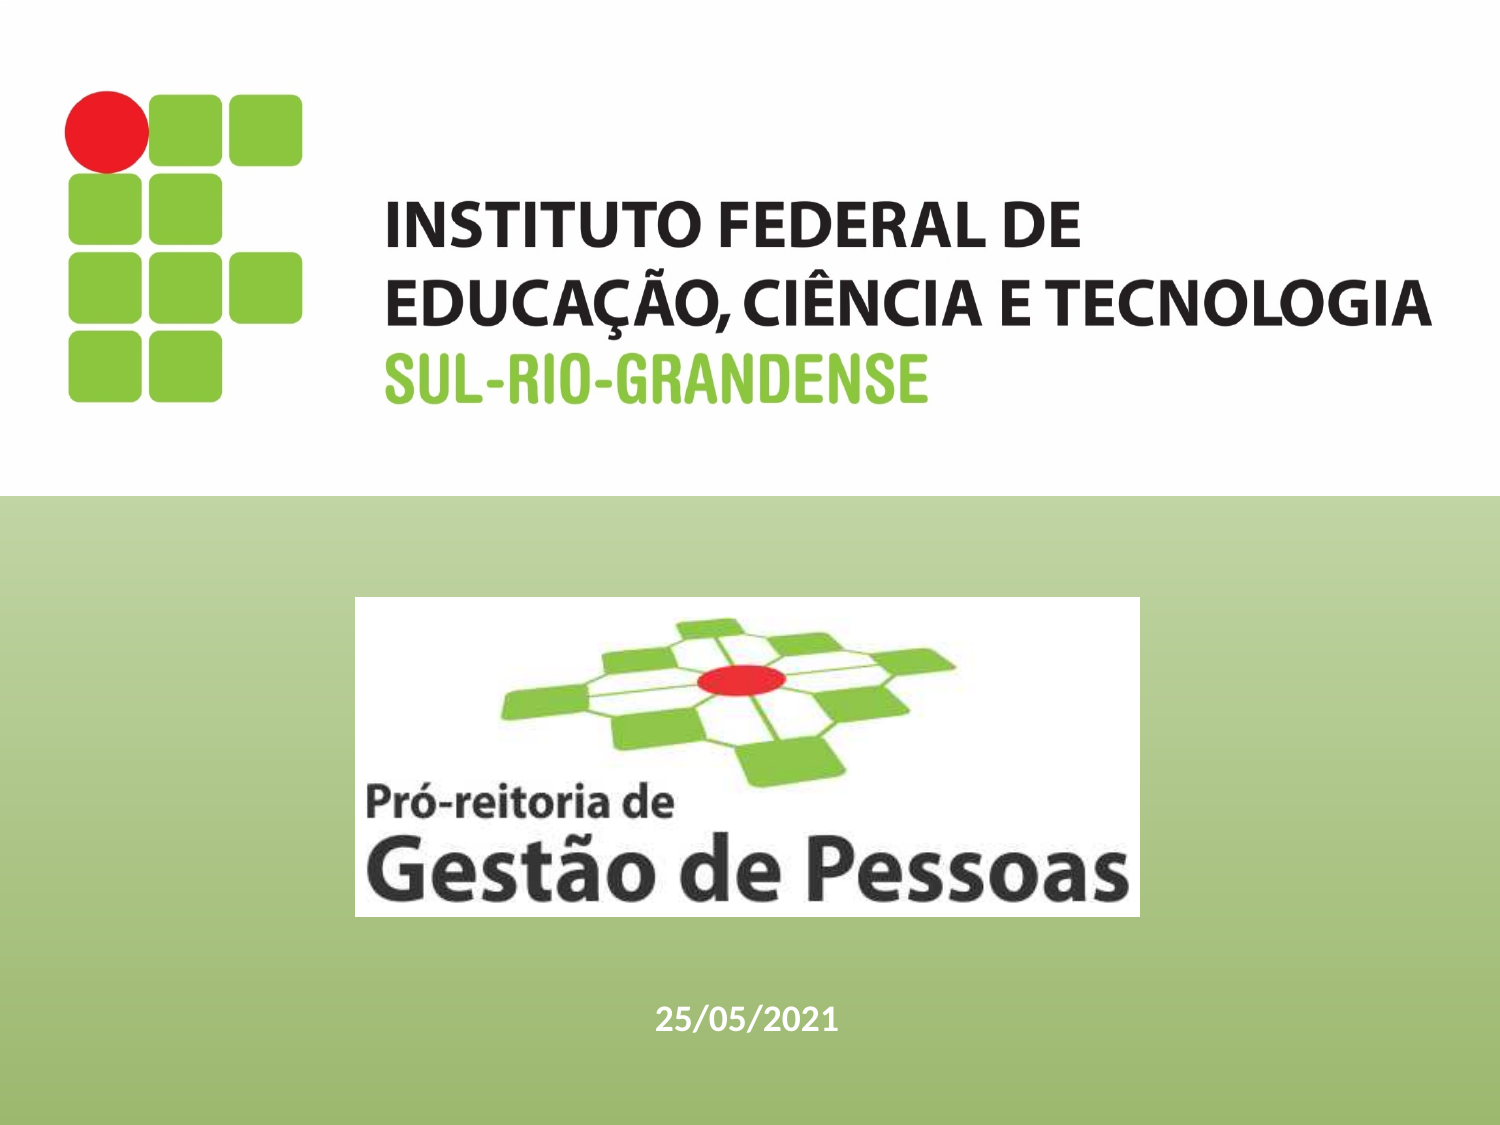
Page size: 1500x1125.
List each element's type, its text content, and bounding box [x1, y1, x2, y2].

text_box 25/05/2021 [640, 986, 854, 1047]
picture [0, 0, 1500, 496]
picture [355, 597, 1140, 917]
